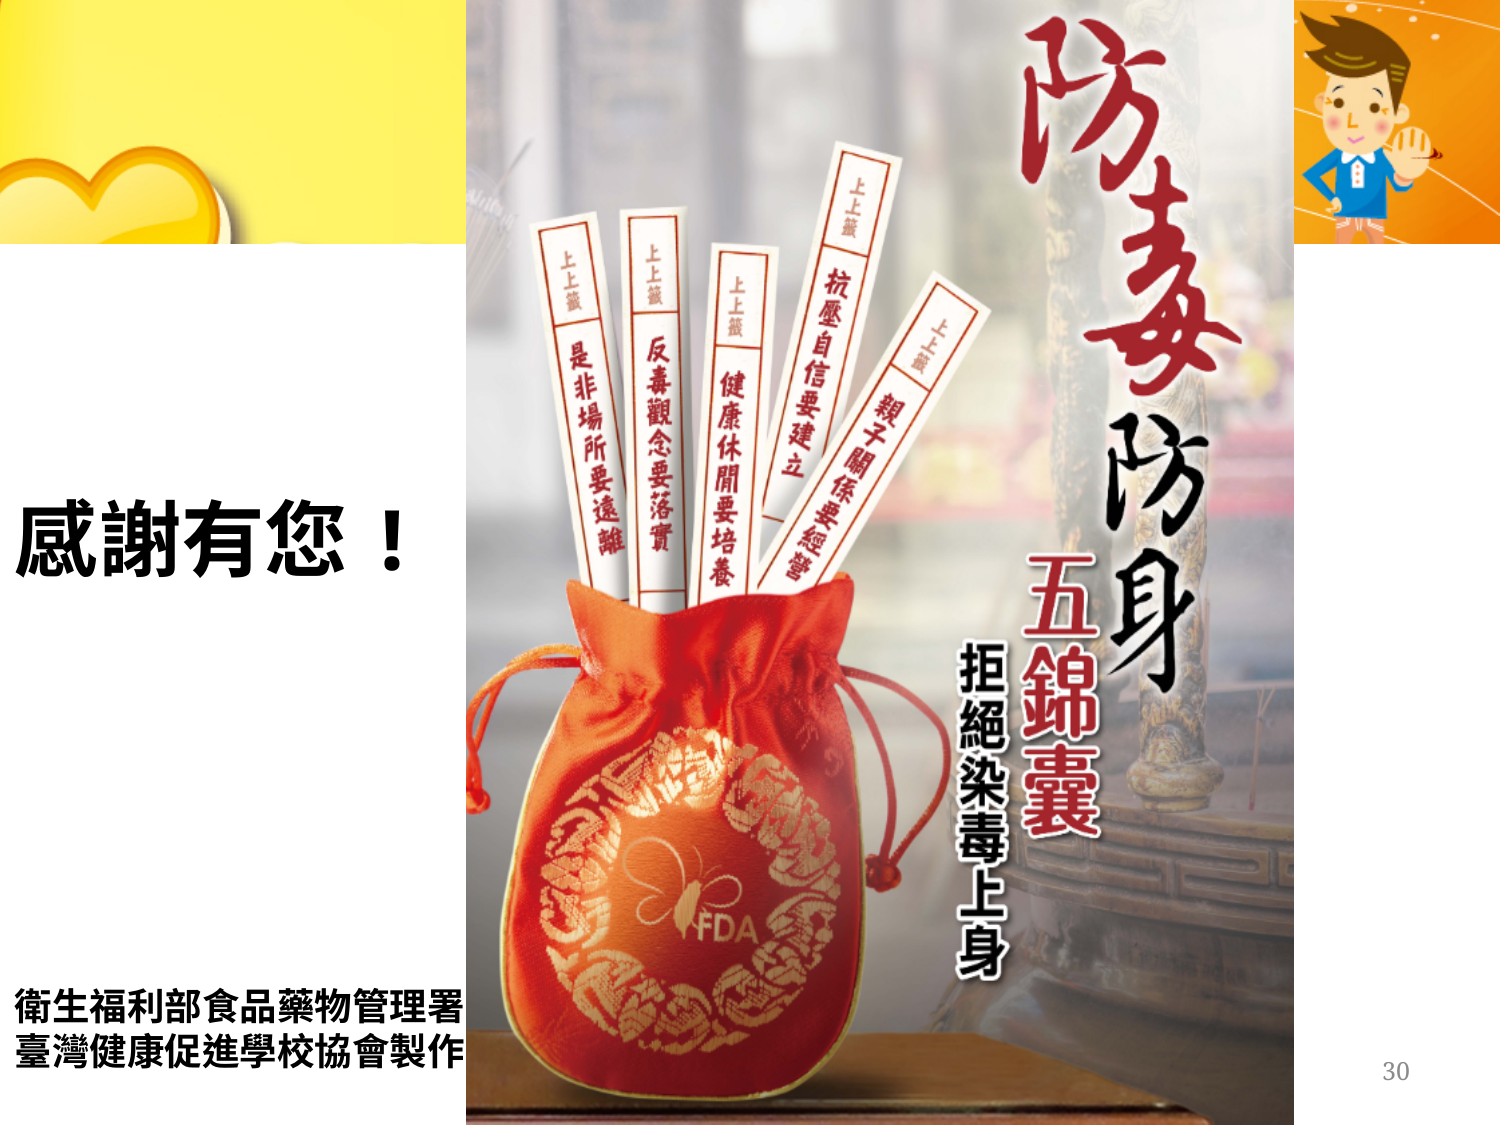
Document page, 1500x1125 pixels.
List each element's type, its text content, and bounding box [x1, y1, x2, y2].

picture [0, 0, 1500, 1125]
text_box 衛生福利部食品藥物管理署 臺灣健康促進學校協會製作 [0, 975, 459, 1081]
text_box 感謝有您! [0, 479, 459, 595]
slide_number 29 [1301, 1042, 1425, 1103]
